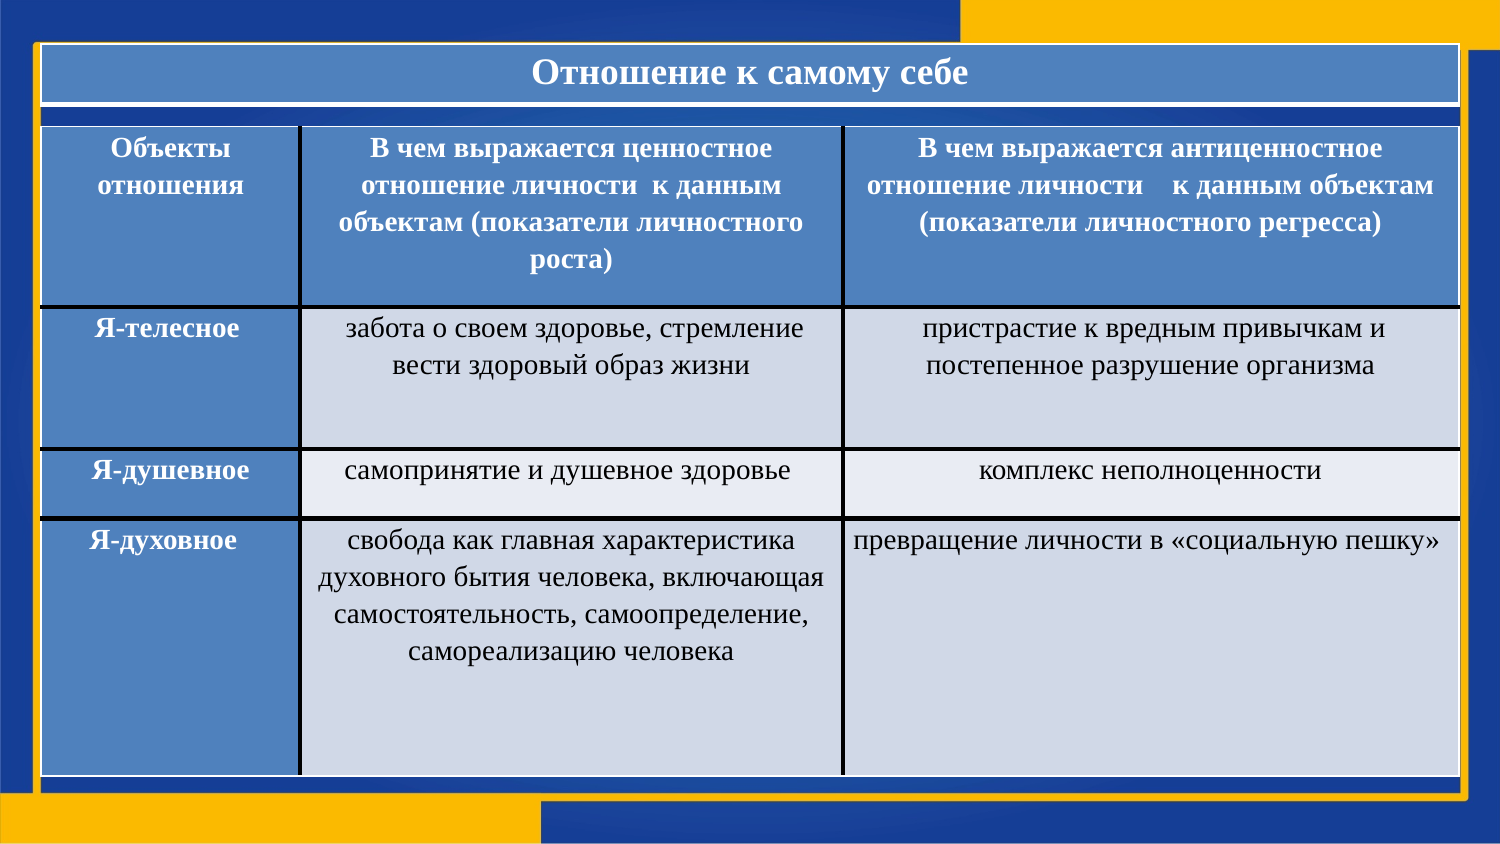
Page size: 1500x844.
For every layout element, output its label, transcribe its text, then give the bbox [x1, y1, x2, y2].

table_cell самопринятие и душевное здоровье [302, 451, 841, 516]
picture [0, 0, 1500, 844]
table_cell Я-душевное [42, 451, 298, 516]
table_cell Я-духовное [42, 521, 298, 775]
table_cell Я-телесное [42, 309, 298, 447]
table_cell комплекс неполноценности [845, 451, 1458, 516]
table_cell пристрастие к вредным привычкам и постепенное разрушение организма [845, 309, 1458, 447]
table_cell свобода как главная характеристика духовного бытия человека, включающая самостоятельность, самоопределение, самореализацию человека [302, 521, 841, 775]
table_cell превращение личности в «социальную пешку» [845, 521, 1458, 775]
table_header Объекты отношения [42, 127, 298, 305]
table_cell забота о своем здоровье, стремление вести здоровый образ жизни [302, 309, 841, 447]
table_header В чем выражается антиценностное отношение личности к данным объектам (показатели личностного регресса) [845, 127, 1458, 305]
table_header Отношение к самому себе [42, 45, 1458, 102]
table_header В чем выражается ценностное отношение личности к данным объектам (показатели личностного роста) [302, 127, 841, 305]
